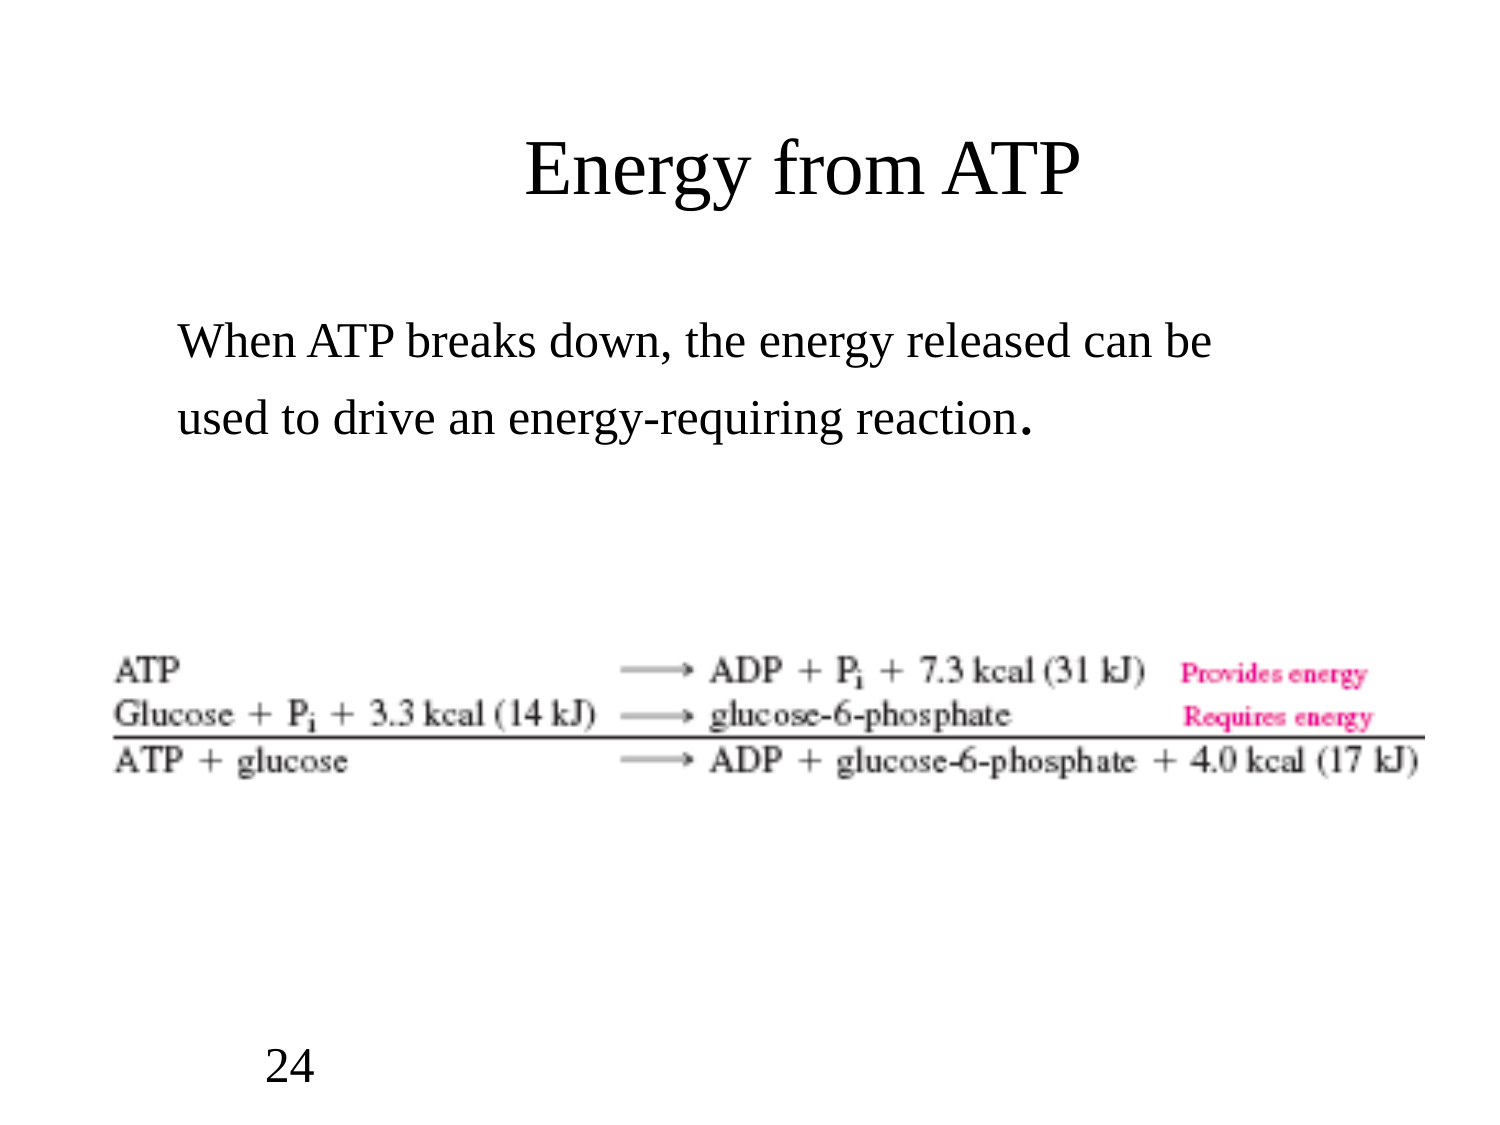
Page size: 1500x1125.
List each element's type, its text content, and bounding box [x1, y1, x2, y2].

picture [74, 624, 1426, 820]
title Energy from ATP [237, 37, 1388, 289]
list When ATP breaks down, the energy released can be used to drive an energy-requiring reaction. [162, 299, 1438, 626]
slide_number 24 [249, 1025, 463, 1100]
